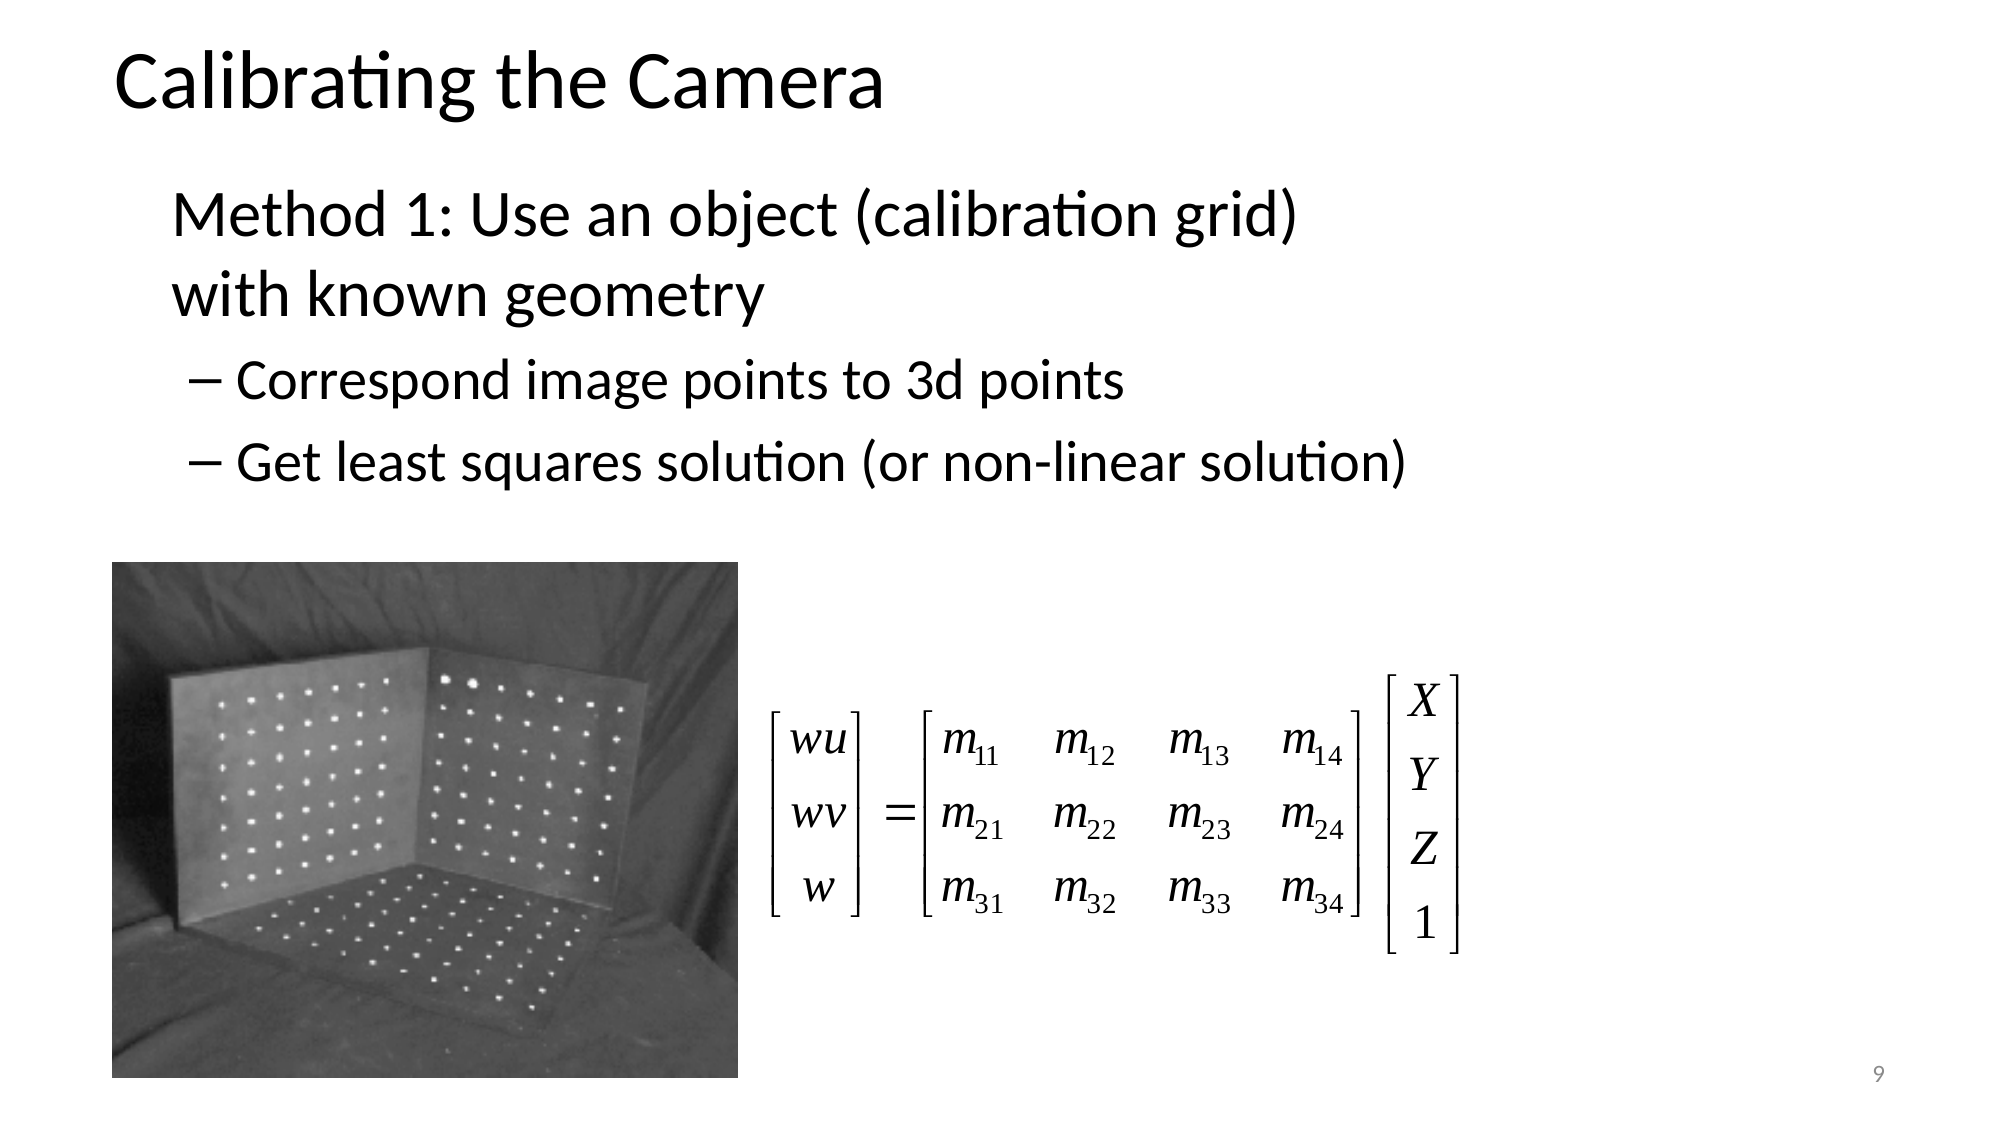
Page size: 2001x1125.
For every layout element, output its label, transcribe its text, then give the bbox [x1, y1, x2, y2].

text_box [760, 662, 1478, 964]
title Calibrating the Camera [99, 0, 1901, 151]
slide_number 9 [1433, 1042, 1900, 1103]
list Method 1: Use an object (calibration grid) with known geometry Correspond image points to 3d points Get least squares solution (or non-linear solution) [99, 162, 1451, 1006]
picture [112, 562, 738, 1078]
